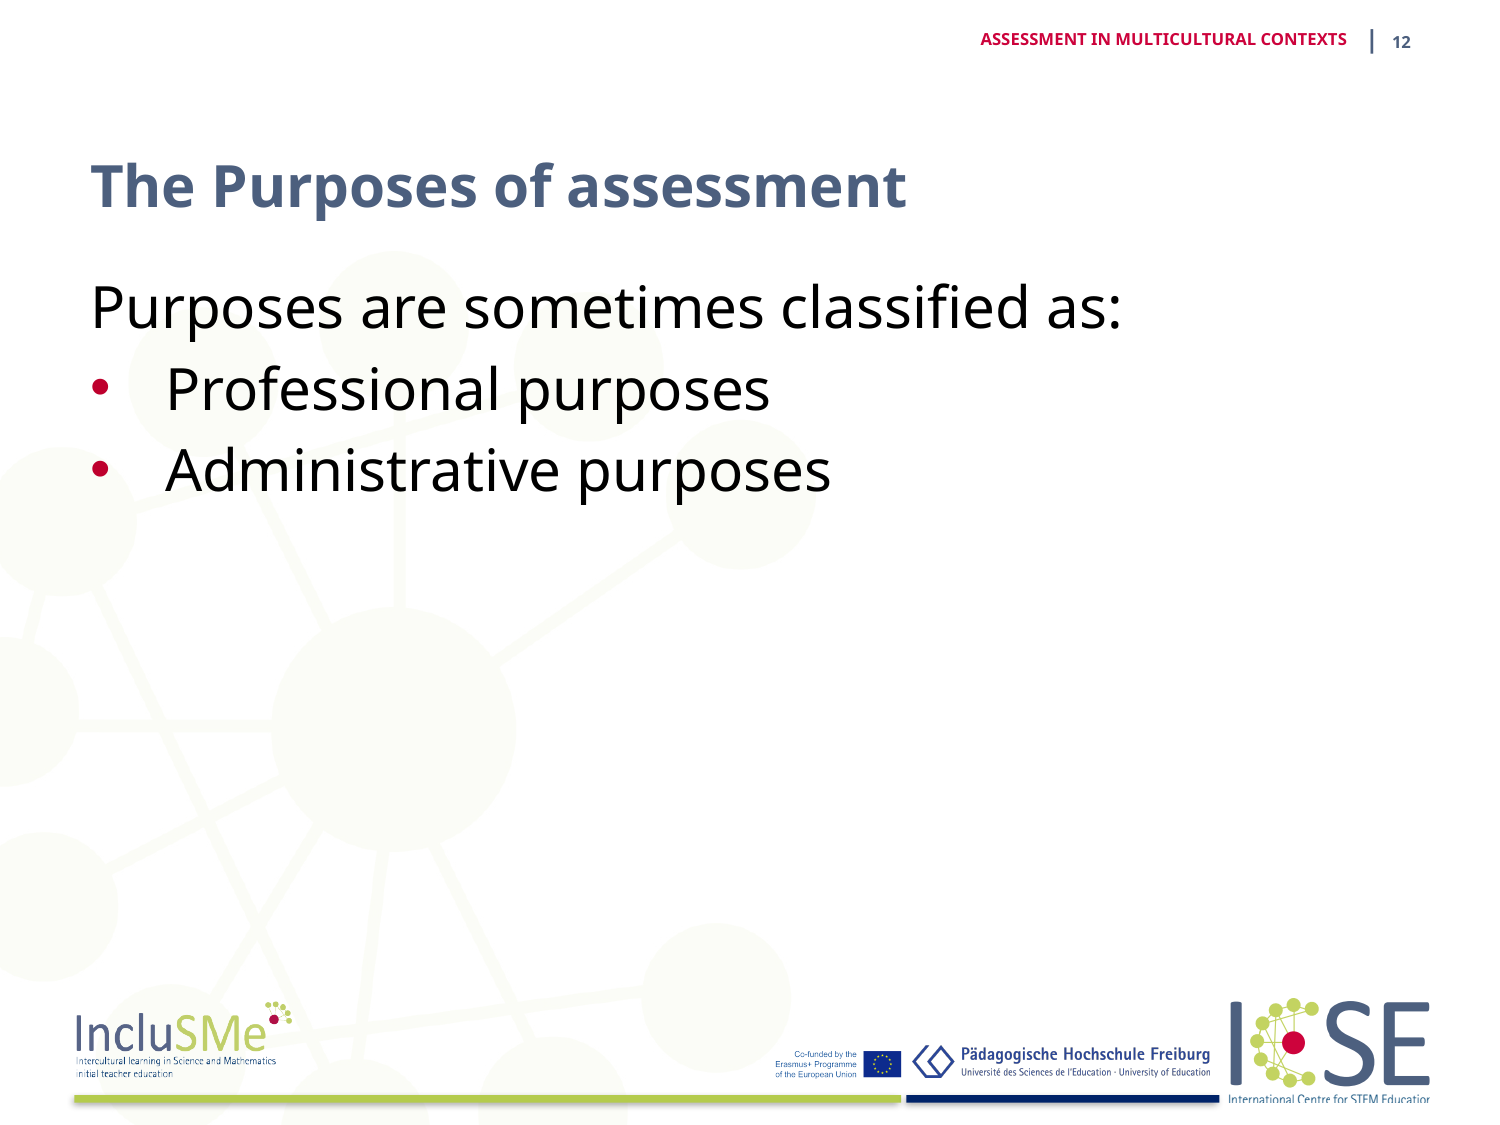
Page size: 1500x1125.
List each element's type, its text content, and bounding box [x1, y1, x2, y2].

title The Purposes of assessment [75, 131, 1425, 238]
footer ASSESSMENT IN MULTICULTURAL CONTEXTS [946, 9, 1382, 69]
picture [912, 1045, 1210, 1078]
picture [74, 1000, 293, 1084]
list Purposes are sometimes classified as: Professional purposes Administrative purposes [75, 262, 1425, 1005]
slide_number | 11 [1382, 9, 1427, 69]
picture [773, 1049, 902, 1080]
